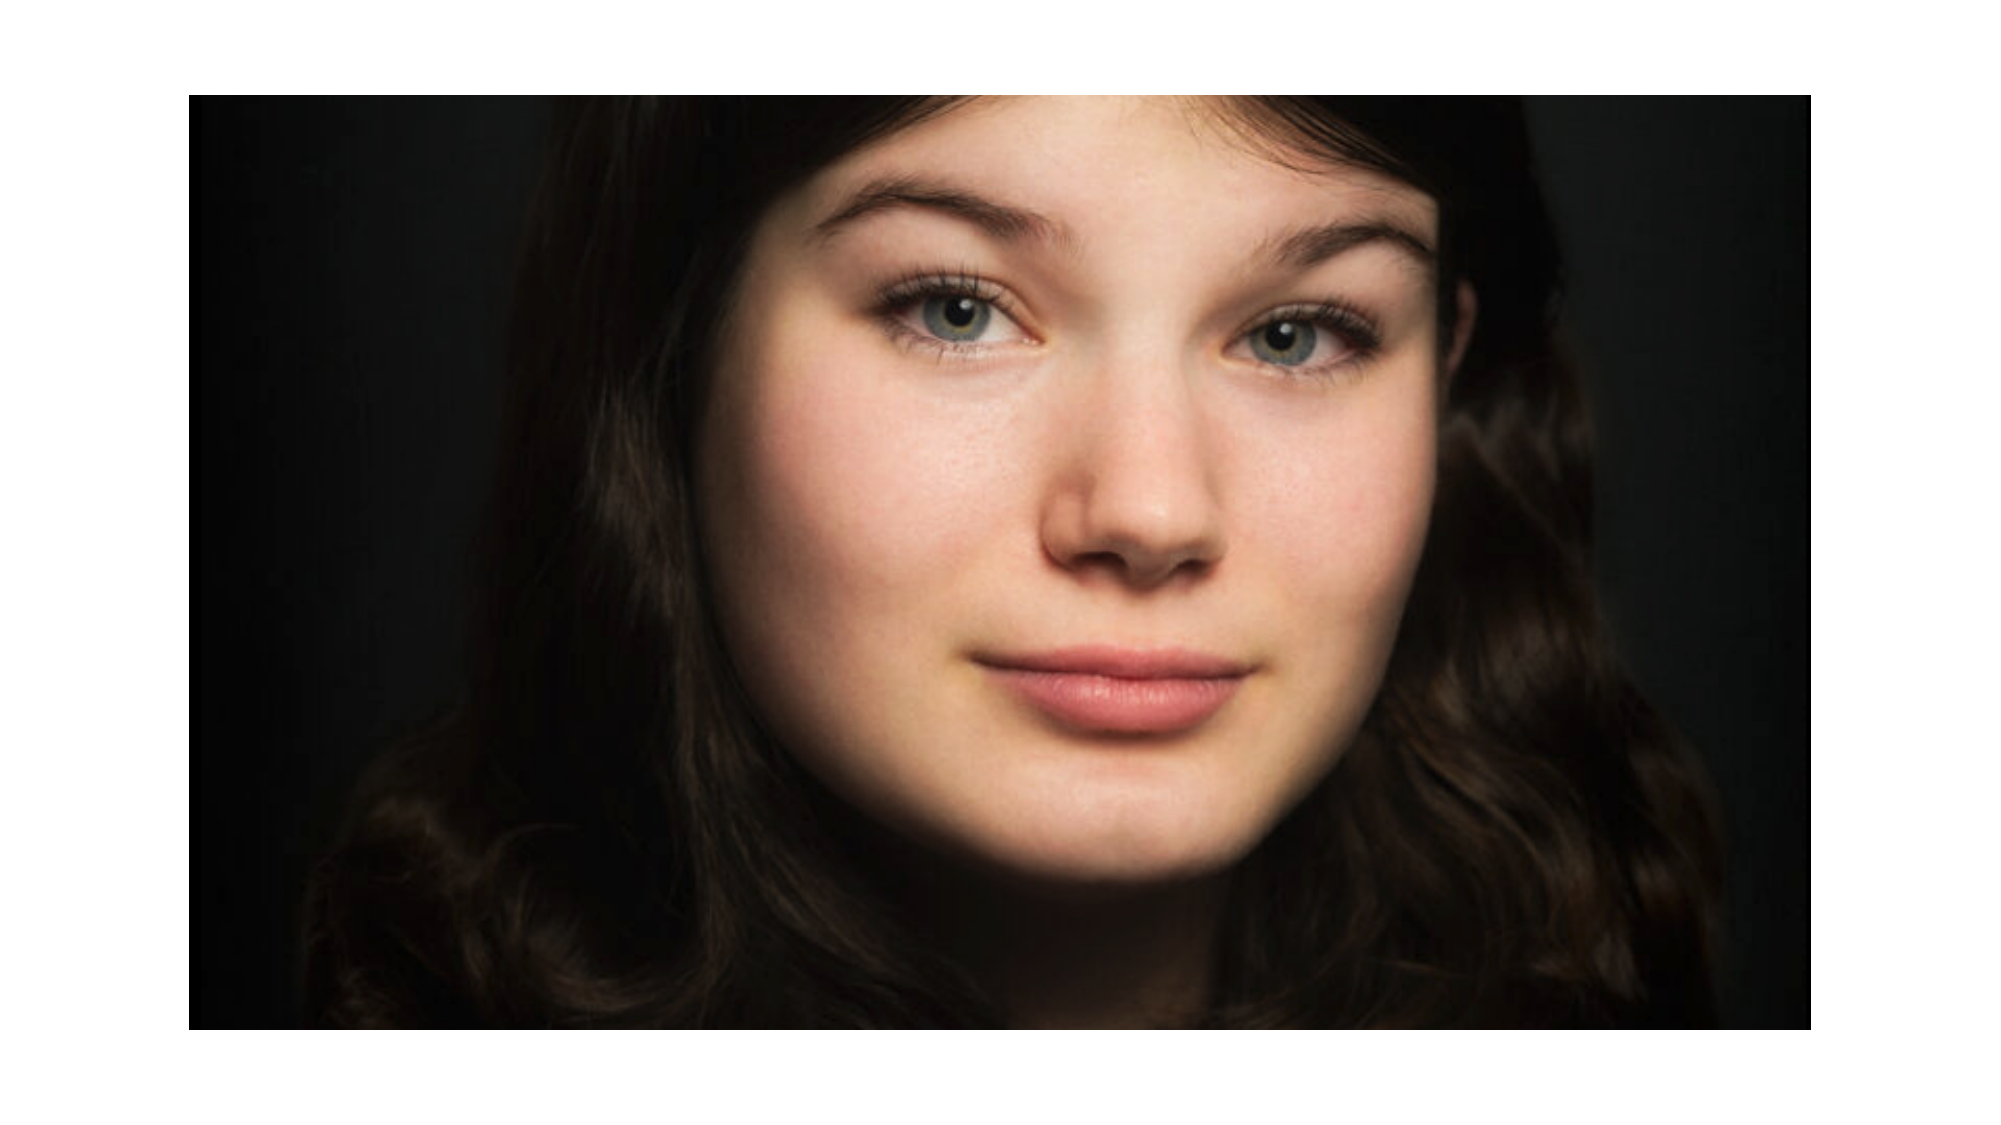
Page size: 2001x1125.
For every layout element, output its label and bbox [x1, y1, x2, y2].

picture [189, 95, 1811, 1030]
